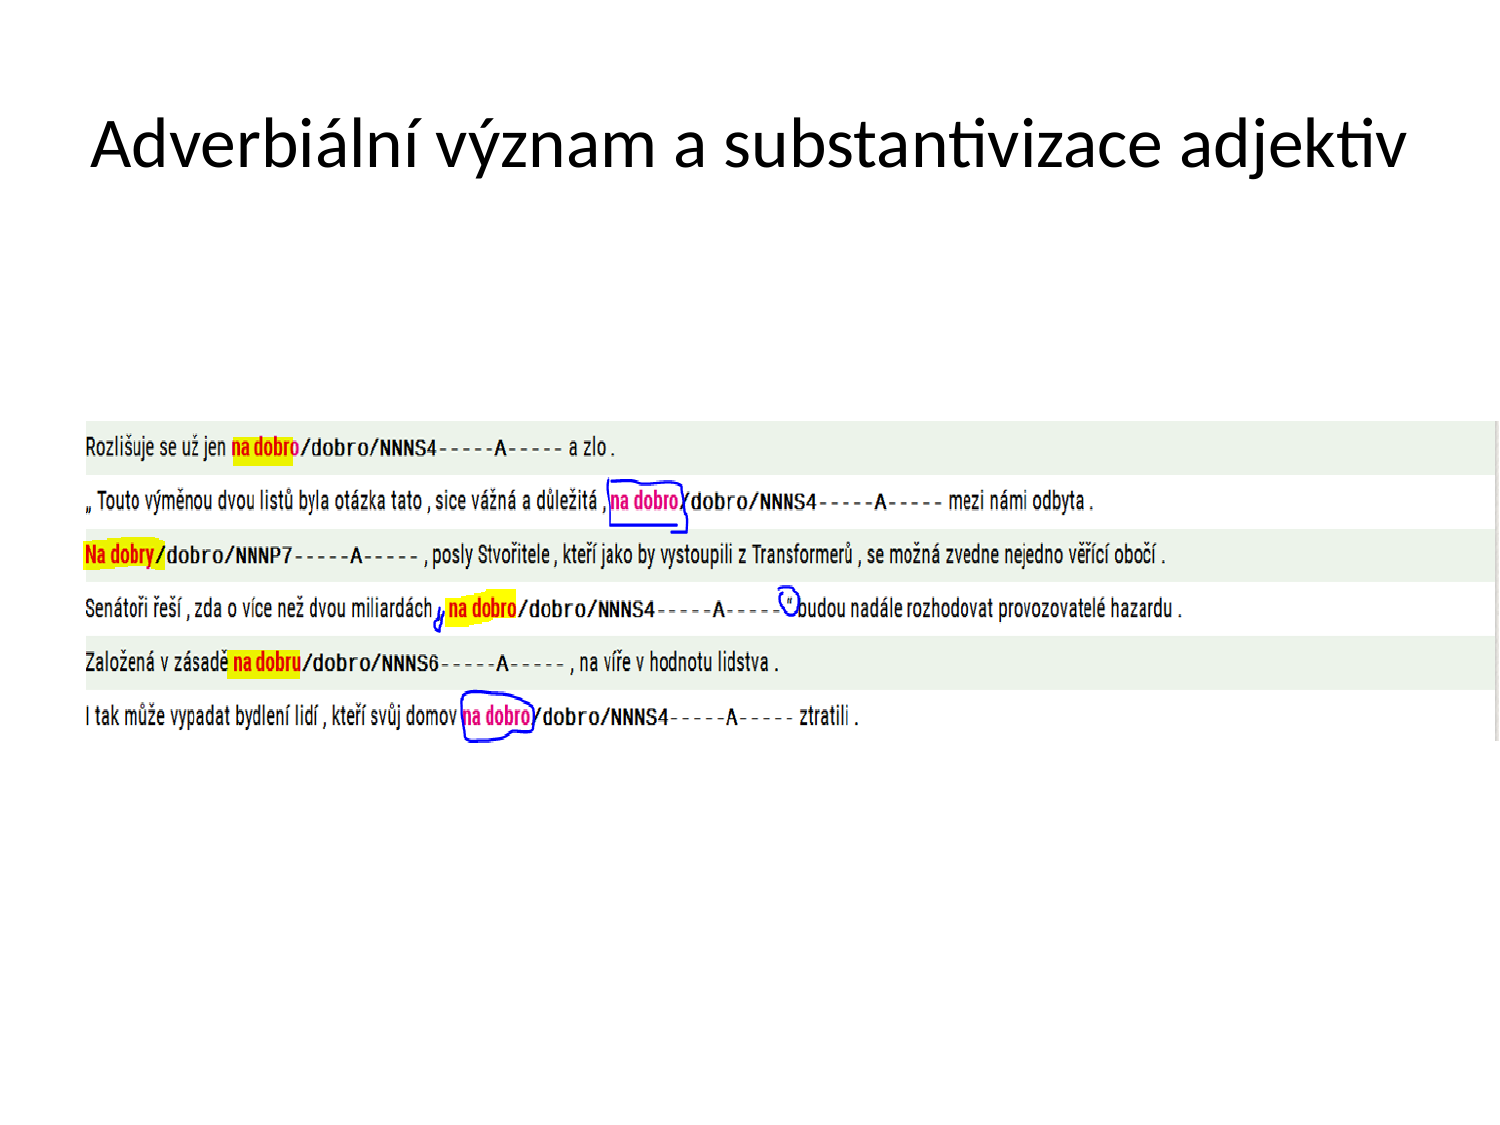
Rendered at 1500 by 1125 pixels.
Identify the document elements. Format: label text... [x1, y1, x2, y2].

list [74, 420, 1500, 743]
title Adverbiální význam a substantivizace adjektiv [75, 45, 1425, 233]
